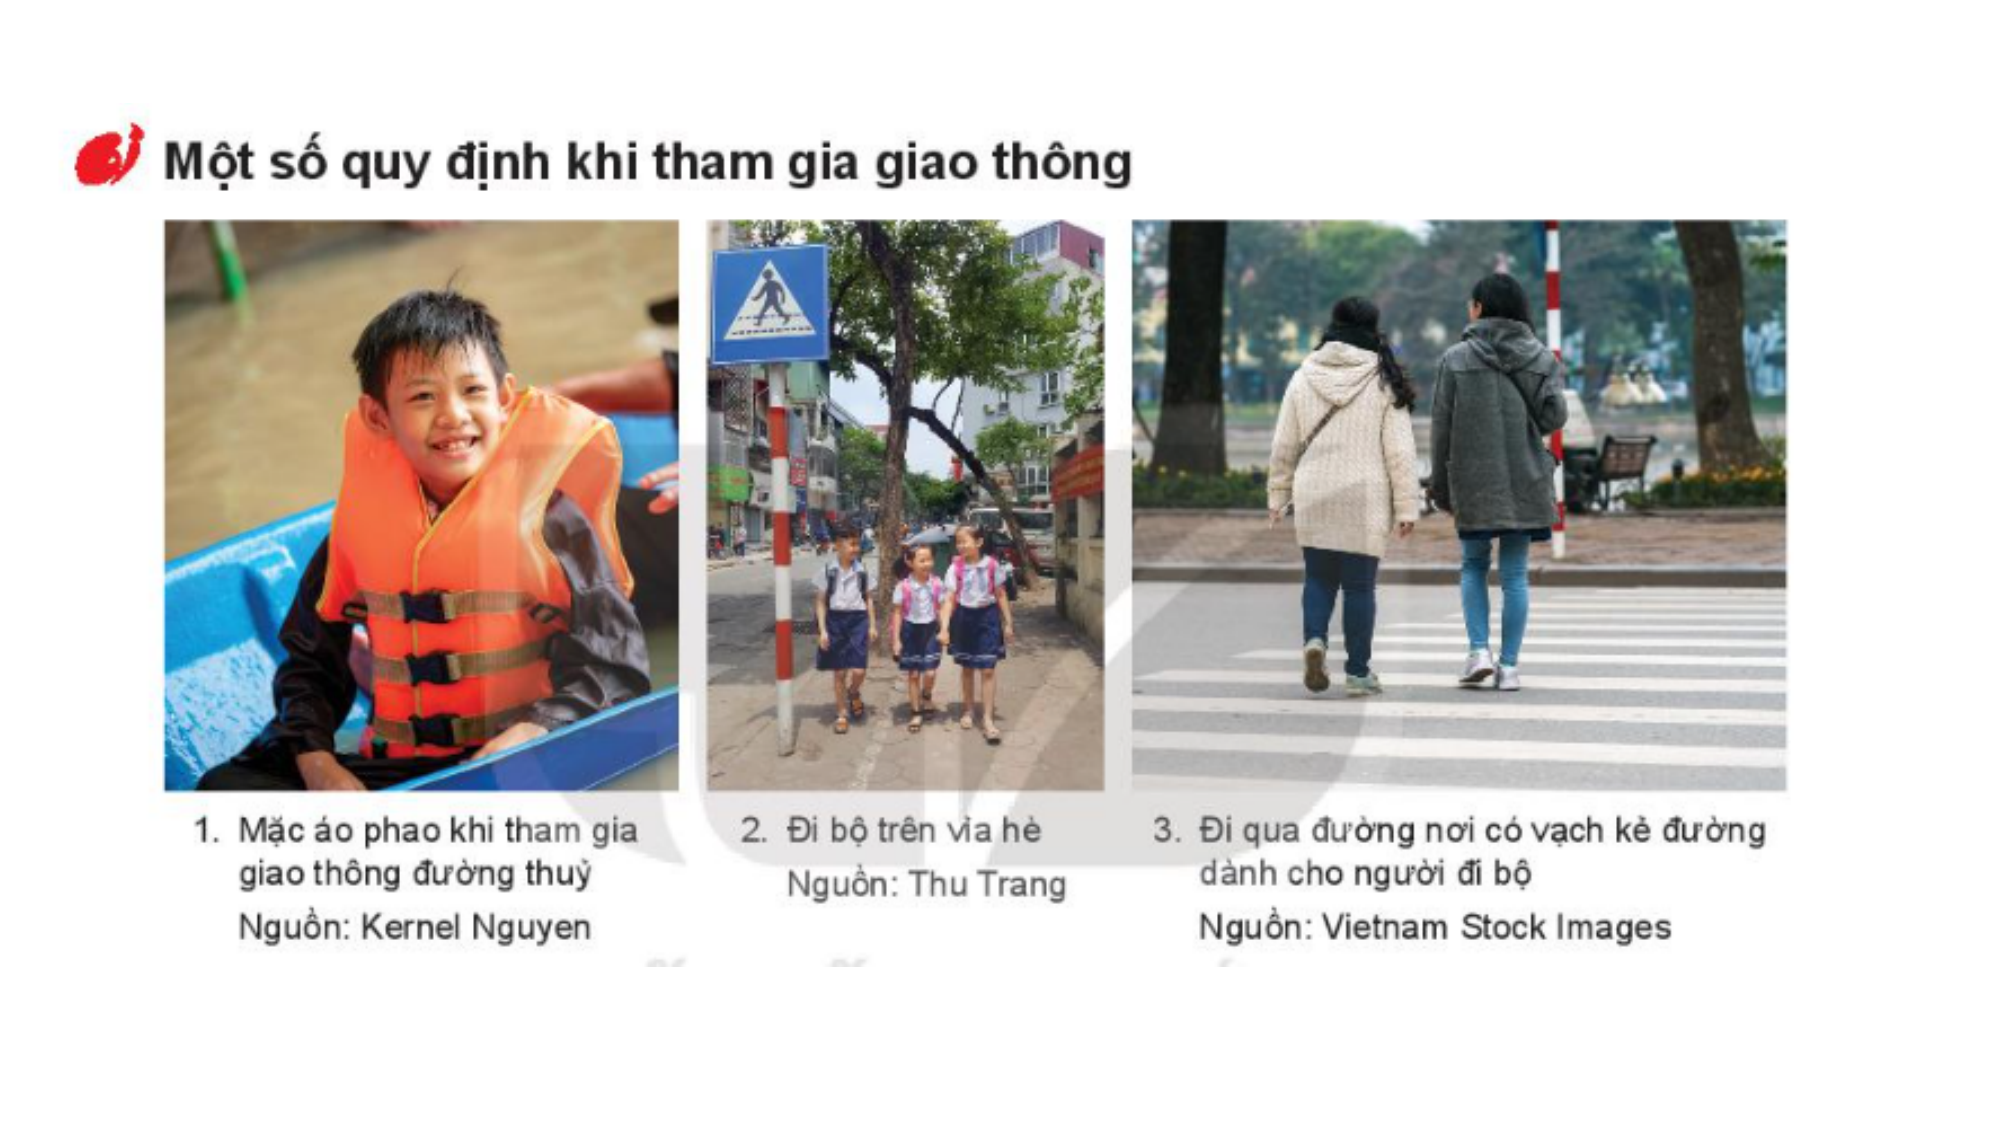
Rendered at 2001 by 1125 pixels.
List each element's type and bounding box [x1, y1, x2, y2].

picture [37, 103, 1827, 967]
